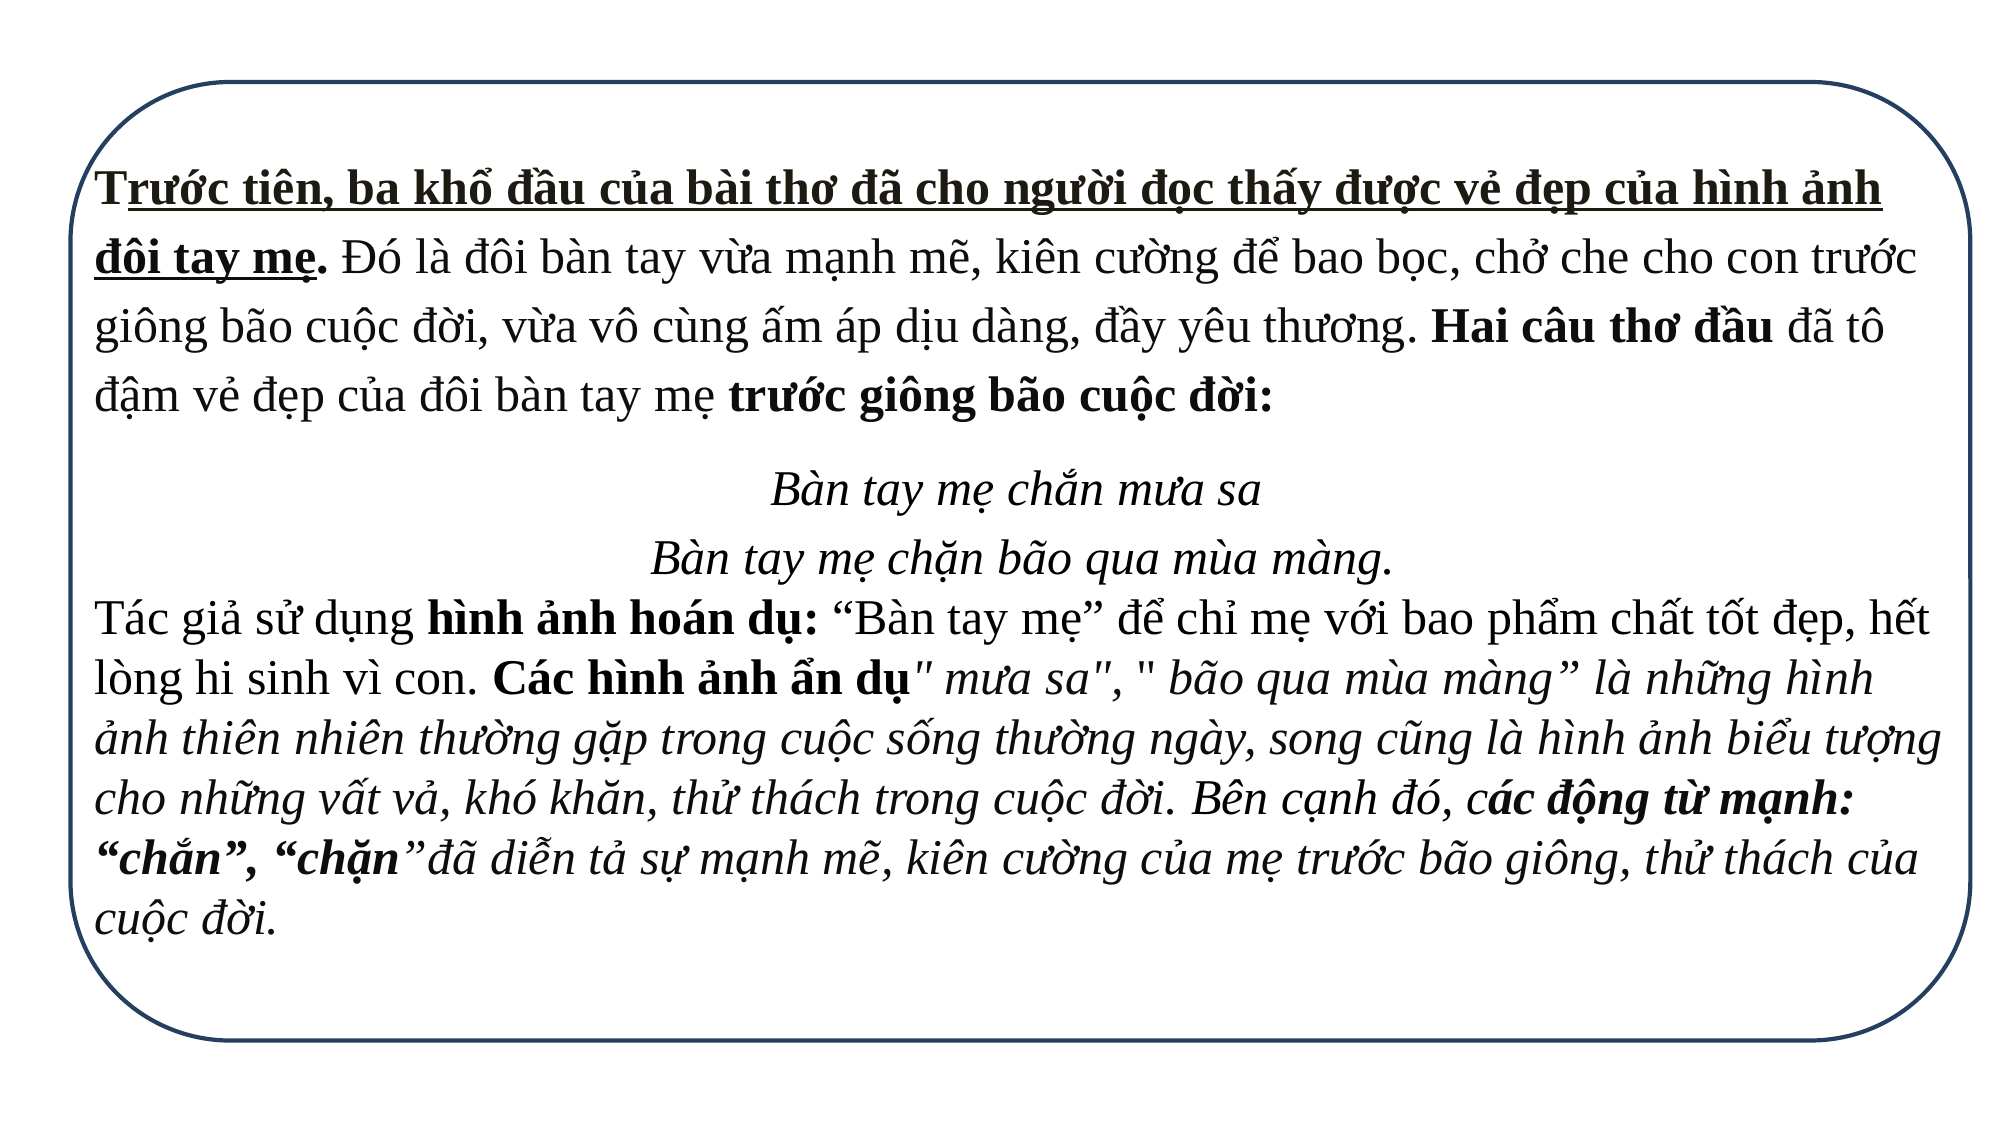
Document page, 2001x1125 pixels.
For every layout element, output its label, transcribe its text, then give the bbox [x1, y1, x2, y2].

text_box [70, 190, 79, 933]
text_box [87, 952, 1954, 1041]
text_box Trước tiên, ba khổ đầu của bài thơ đã cho người đọc thấy được vẻ đẹp của hình ảnh đôi tay mẹ. Đó là đôi bàn tay vừa mạnh mẽ, kiên cường để bao bọc, chở che cho con trước giông bão cuộc đời, vừa vô cùng ấm áp dịu dàng, đầy yêu thương. Hai câu thơ đầu đã tô đậm vẻ đẹp của đôi bàn tay mẹ trước giông bão cuộc đời: Bàn tay mẹ chắn mưa sa Bàn tay mẹ chặn bão qua mùa màng. Tác giả sử dụng hình ảnh hoán dụ: “Bàn tay mẹ” để chỉ mẹ với bao phẩm chất tốt đẹp, hết lòng hi sinh vì con. Các hình ảnh ẩn dụ" mưa sa", " bão qua mùa màng” là những hình ảnh thiên nhiên thường gặp trong cuộc sống thường ngày, song cũng là hình ảnh biểu tượng cho những vất vả, khó khăn, thử thách trong cuộc đời. Bên cạnh đó, các động từ mạnh: “chắn”, “chặn”đã diễn tả sự mạnh mẽ, kiên cường của mẹ trước bão giông, thử thách của cuộc đời. [79, 138, 1971, 952]
text_box [108, 81, 1933, 138]
